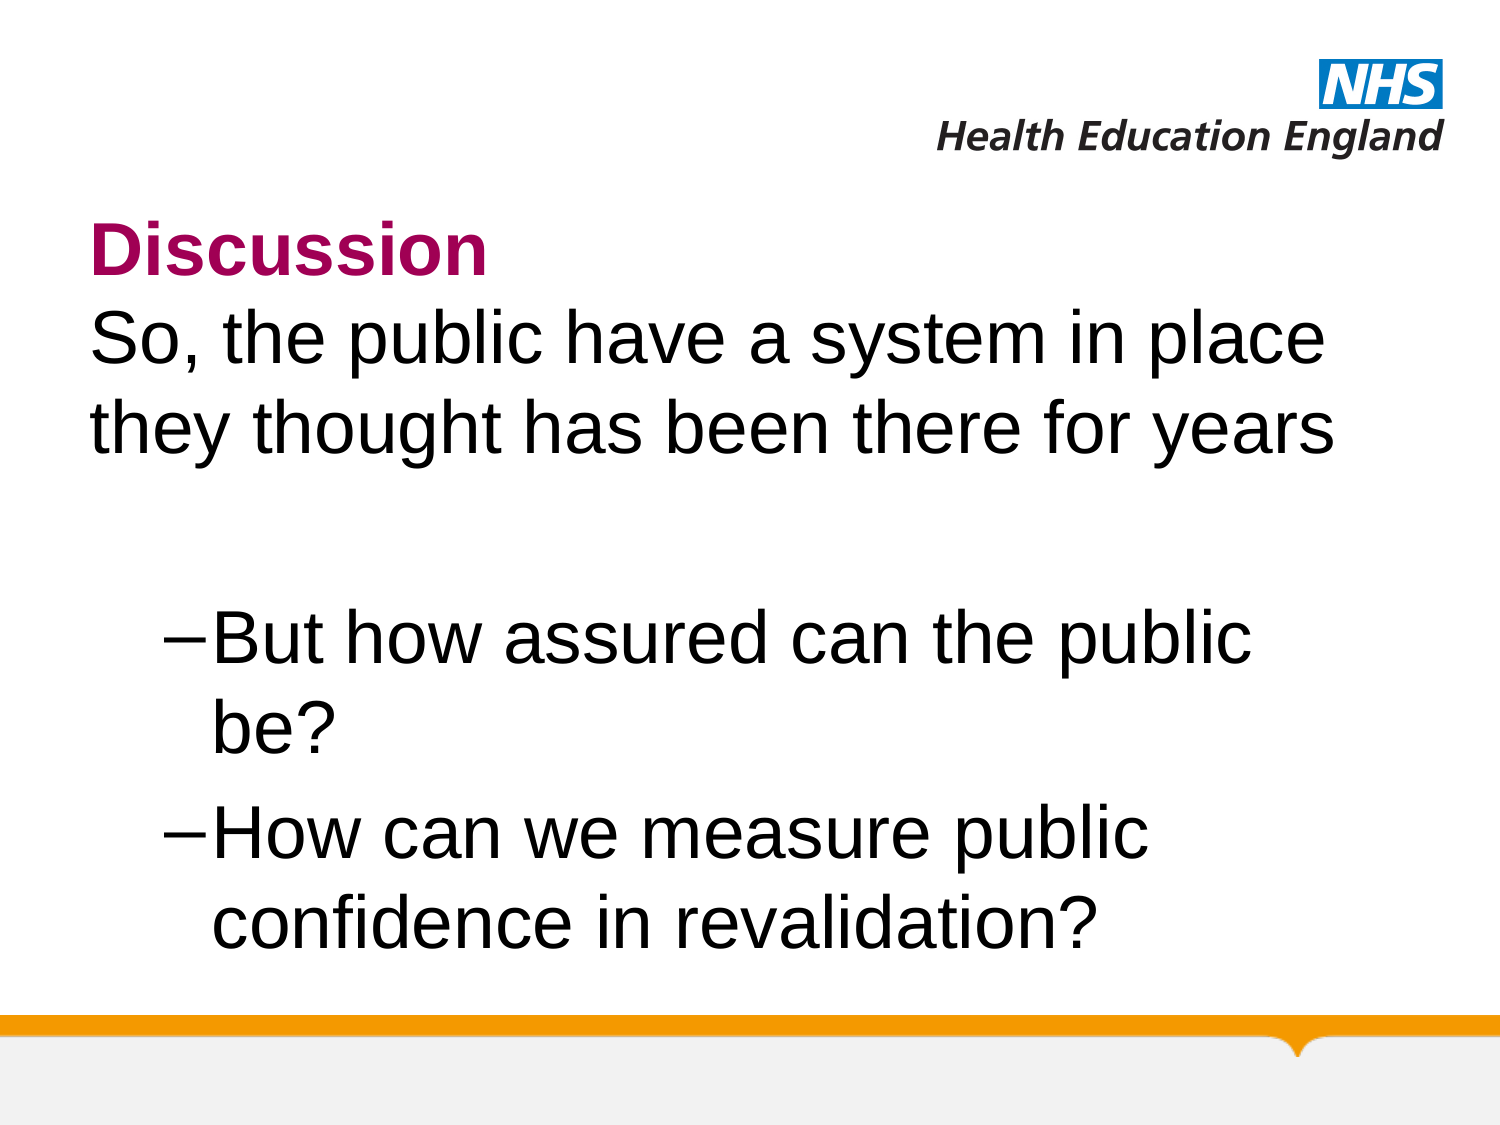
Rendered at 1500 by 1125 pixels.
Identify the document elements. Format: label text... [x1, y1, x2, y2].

title Discussion [75, 193, 1350, 281]
list So, the public have a system in place they thought has been there for years But how assured can the public be? How can we measure public confidence in revalidation? [75, 281, 1361, 932]
picture [936, 59, 1445, 160]
